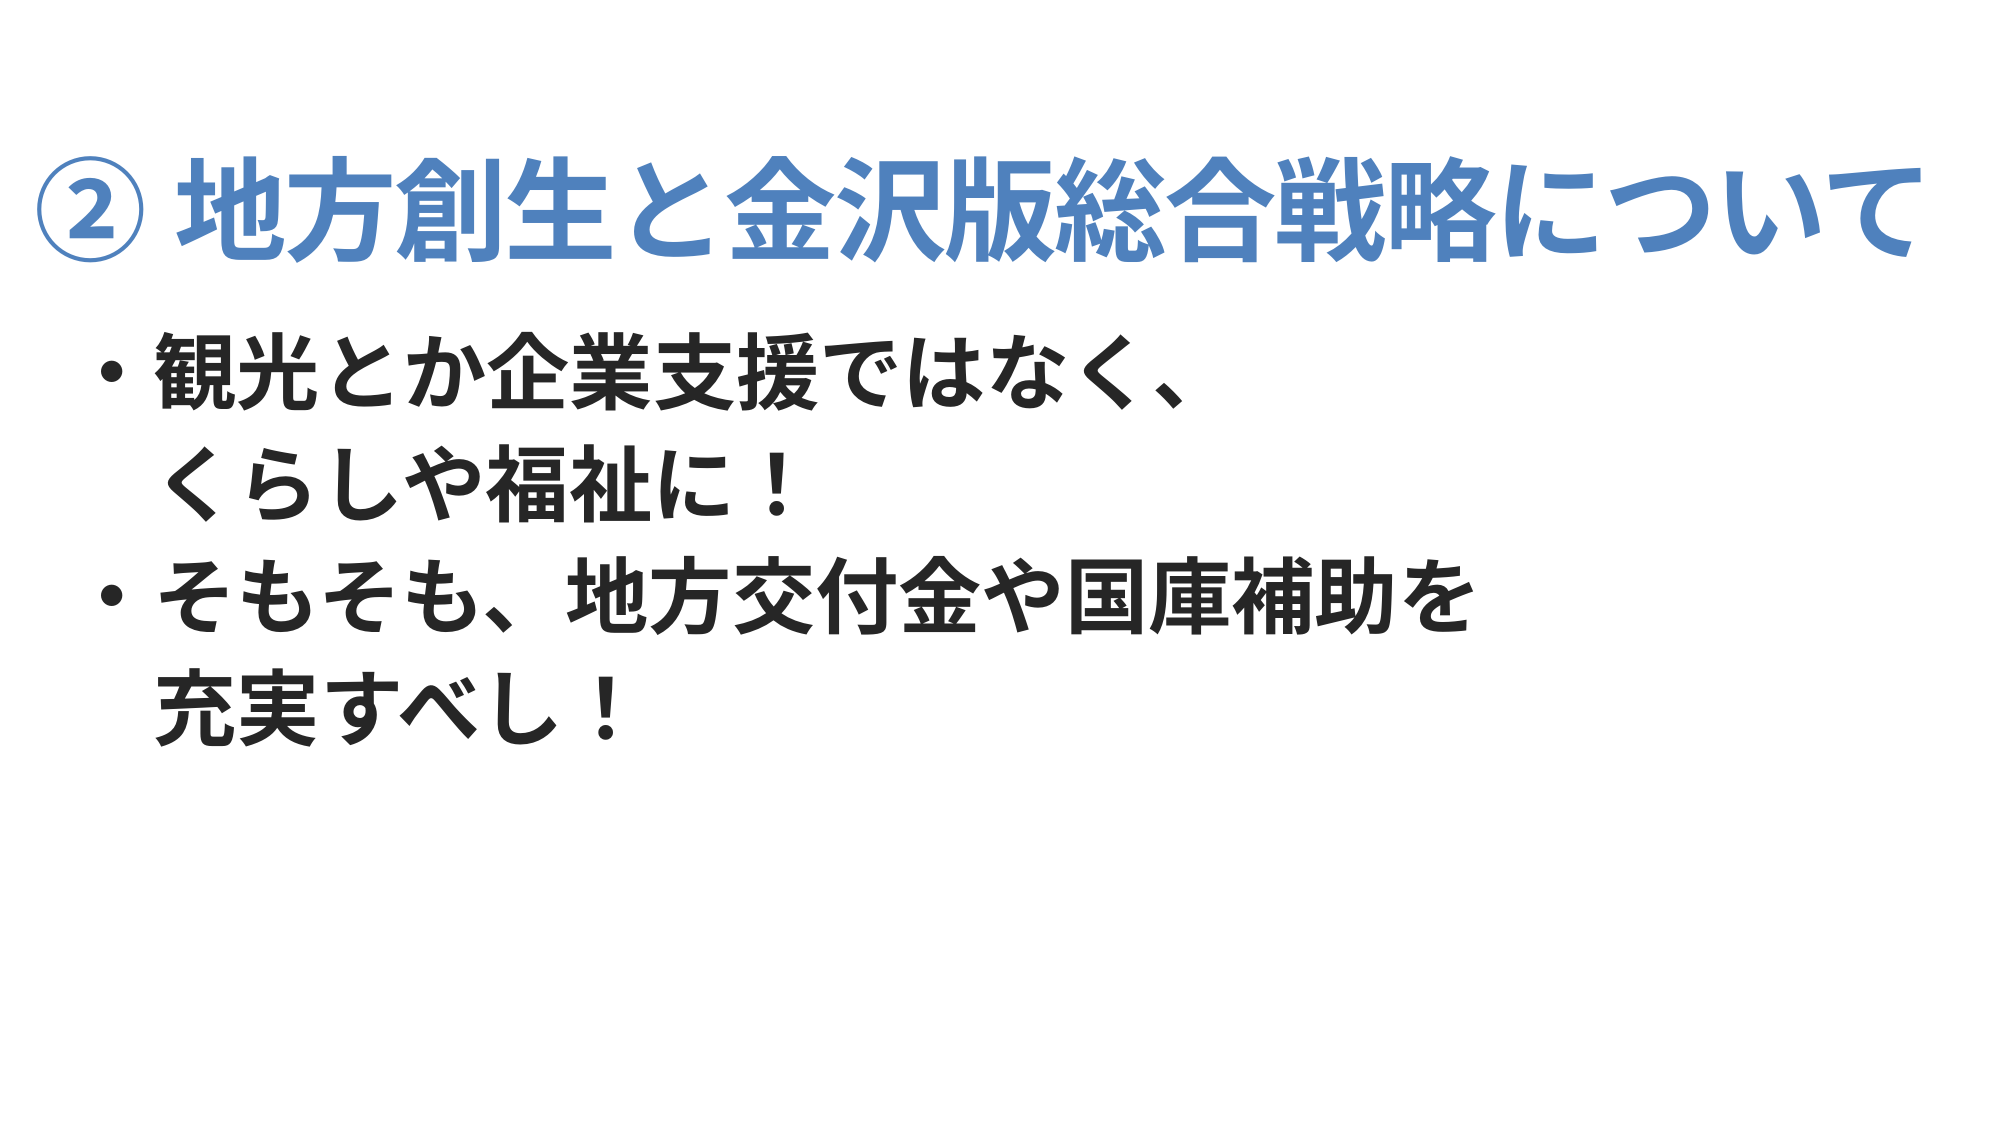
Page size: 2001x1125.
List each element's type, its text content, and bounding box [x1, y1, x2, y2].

title ②地方創生と金沢版総合戦略について [19, 81, 1952, 354]
list ・観光とか企業支援ではなく、 くらしや福祉に！ ・そもそも、地方交付金や国庫補助を 充実すべし！ [32, 328, 2000, 947]
